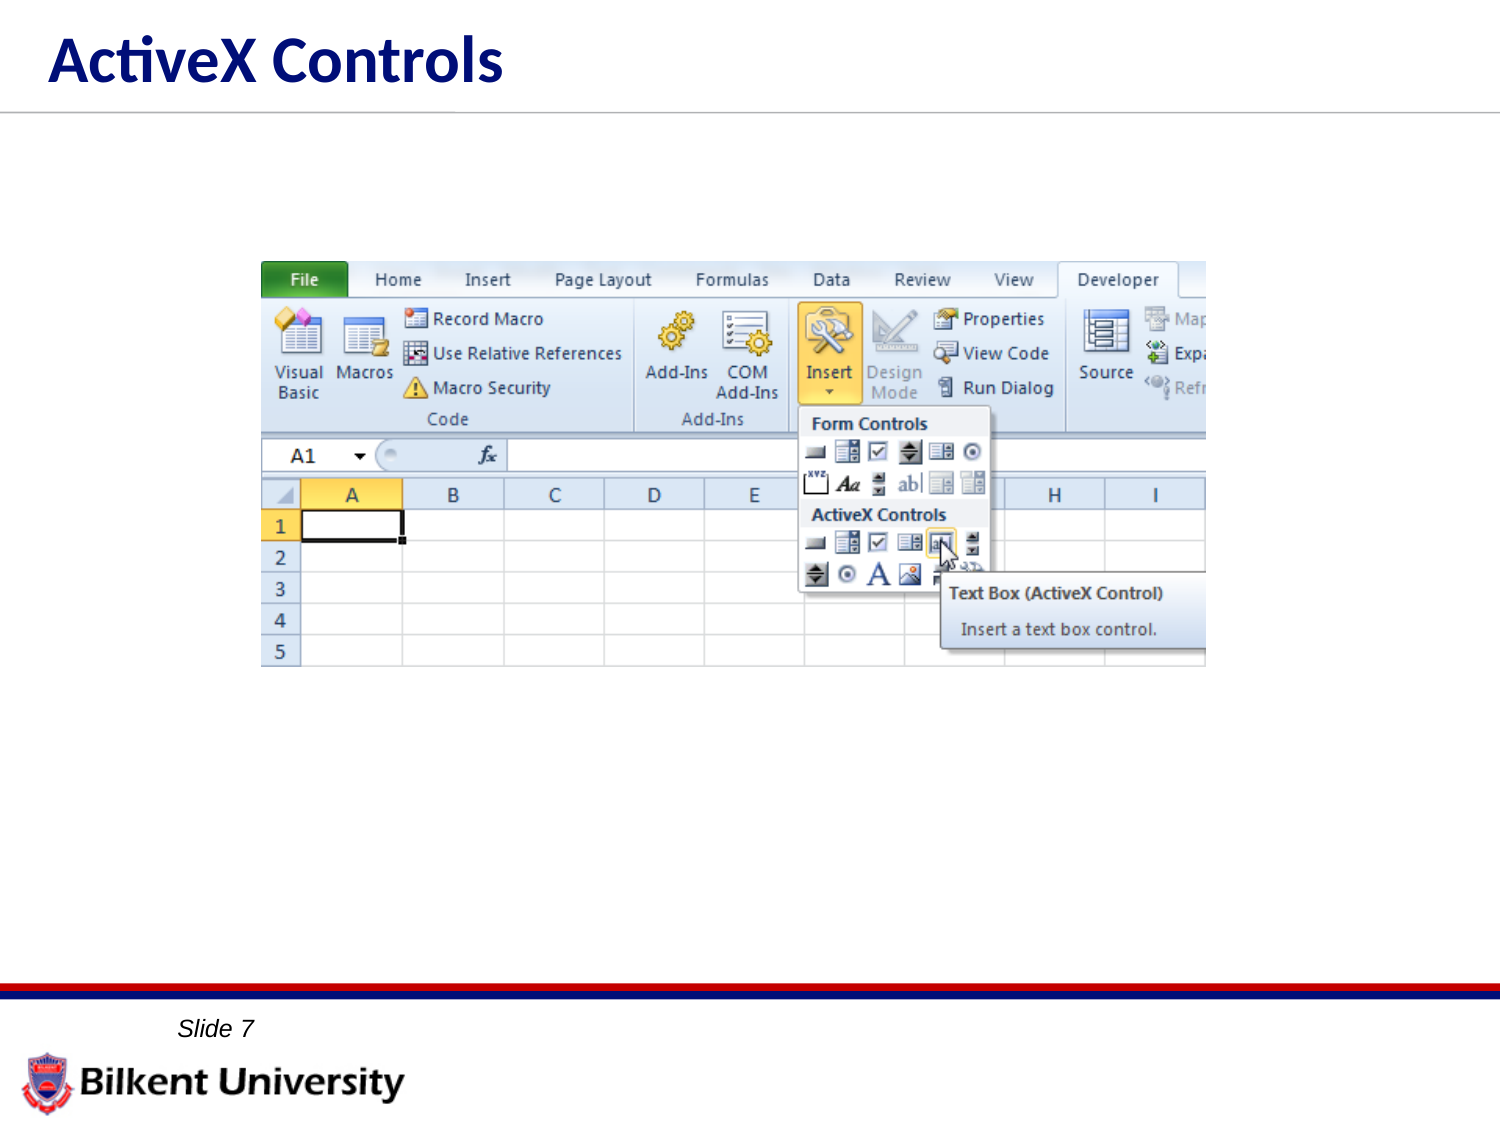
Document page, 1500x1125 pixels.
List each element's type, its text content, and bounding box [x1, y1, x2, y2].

title ActiveX Controls [33, 0, 1201, 151]
picture [10, 1043, 422, 1125]
picture [261, 261, 1206, 667]
